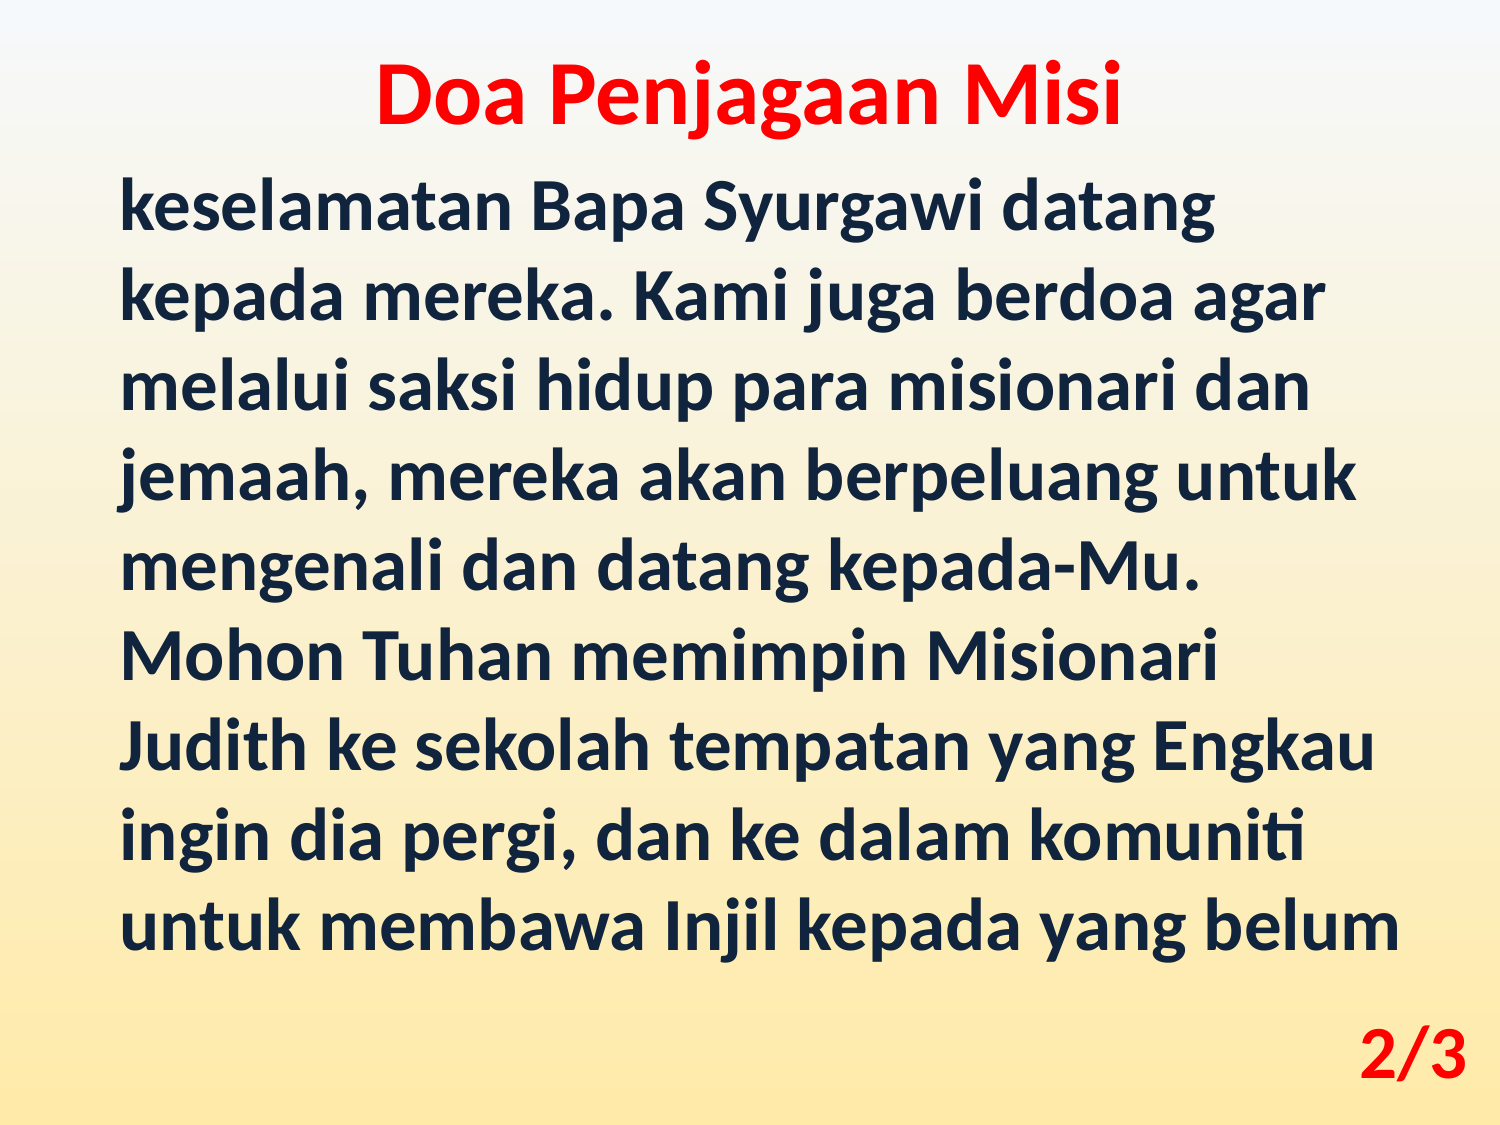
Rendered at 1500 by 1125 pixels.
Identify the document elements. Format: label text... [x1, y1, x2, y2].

list keselamatan Bapa Syurgawi datang kepada mereka. Kami juga berdoa agar melalui saksi hidup para misionari dan jemaah, mereka akan berpeluang untuk mengenali dan datang kepada-Mu. Mohon Tuhan memimpin Misionari Judith ke sekolah tempatan yang Engkau ingin dia pergi, dan ke dalam komuniti untuk membawa Injil kepada yang belum [104, 151, 1427, 1050]
text_box 2/3 [1344, 996, 1500, 1102]
text_box Doa Penjagaan Misi [0, 25, 1500, 151]
